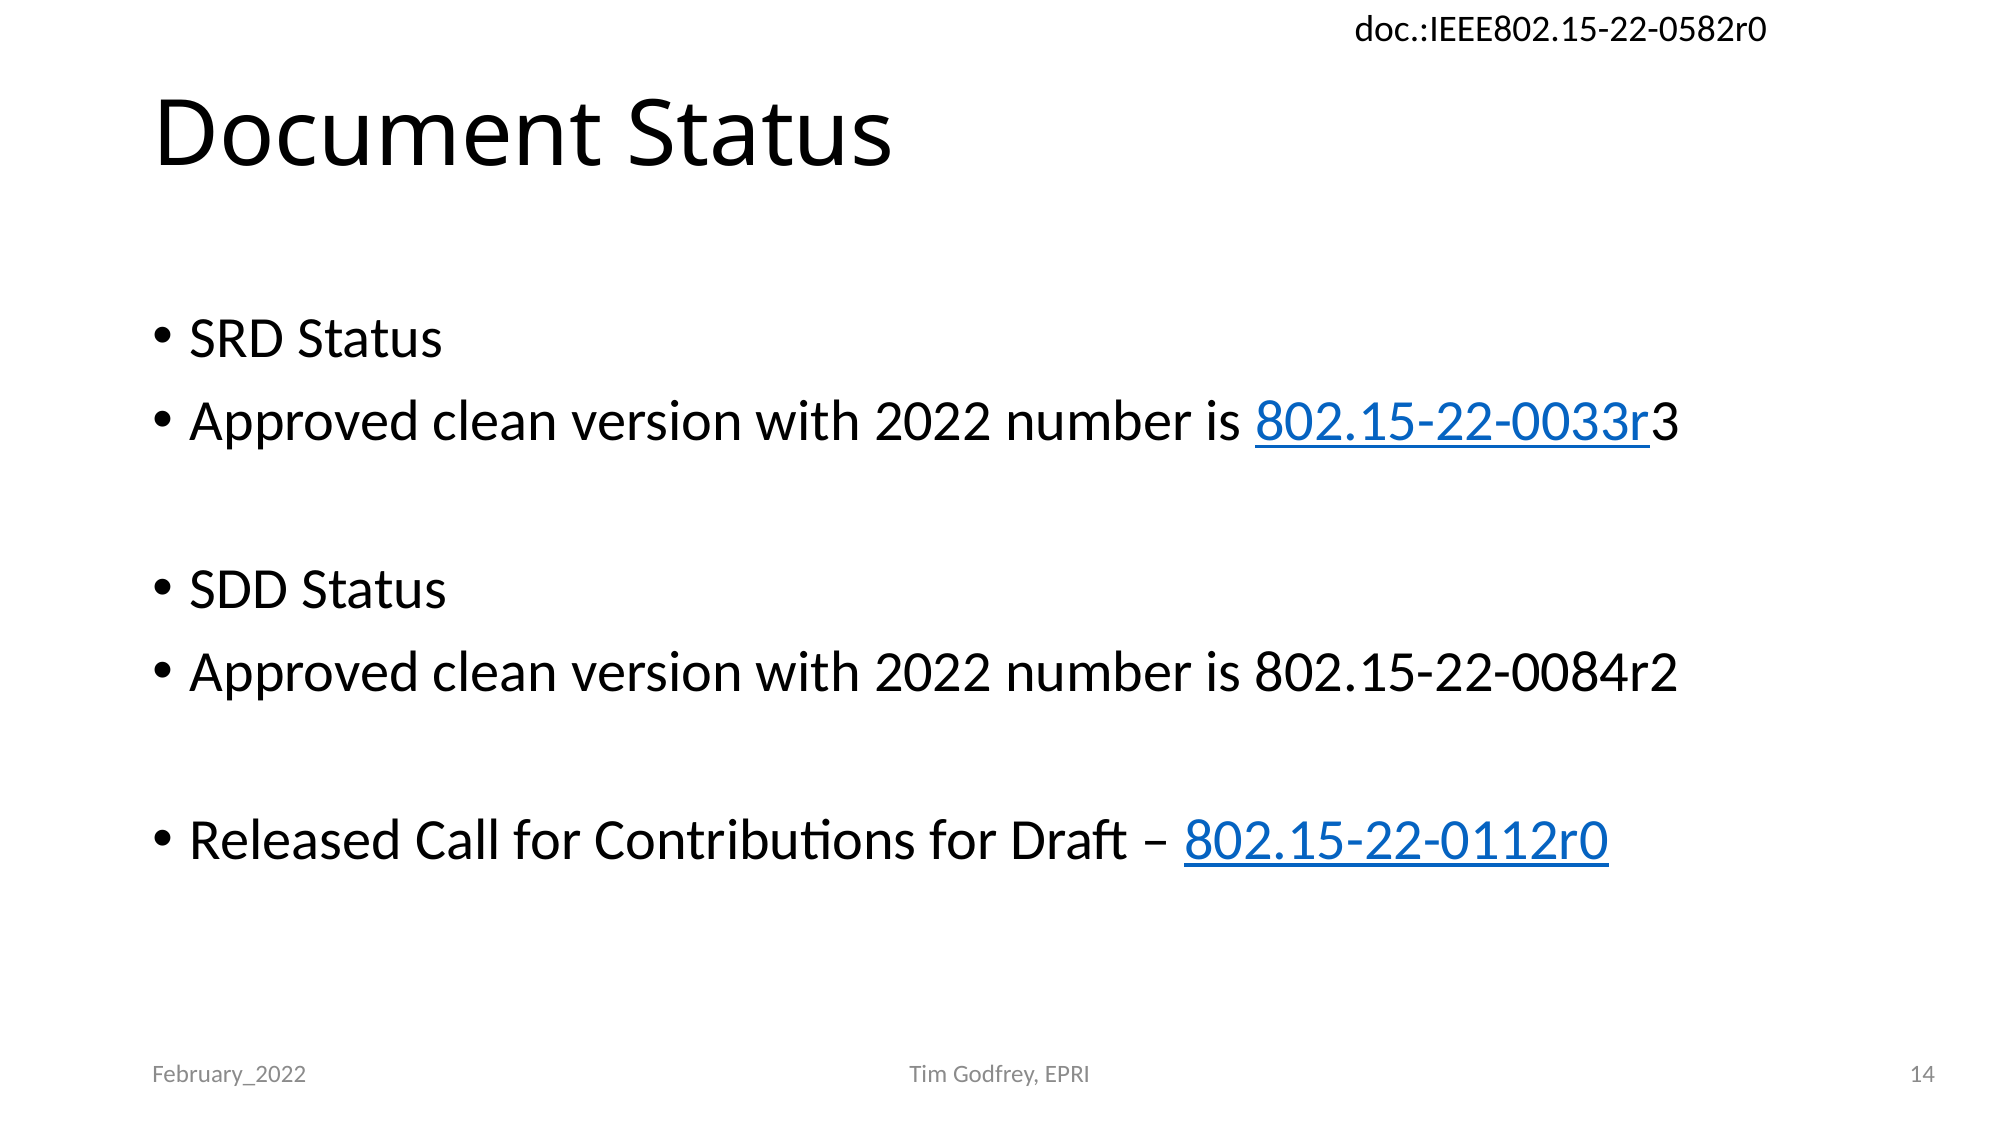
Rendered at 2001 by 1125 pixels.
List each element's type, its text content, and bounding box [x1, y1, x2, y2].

list SRD Status Approved clean version with 2022 number is 802.15-22-0033r3 SDD Status Approved clean version with 2022 number is 802.15-22-0084r2 Released Call for Contributions for Draft – 802.15-22-0112r0 [137, 299, 1863, 1014]
title Document Status [137, 59, 1863, 213]
slide_number February_2022 [137, 1042, 588, 1103]
footer Tim Godfrey, EPRI [662, 1042, 1338, 1103]
slide_number 14 [1462, 1042, 1950, 1103]
